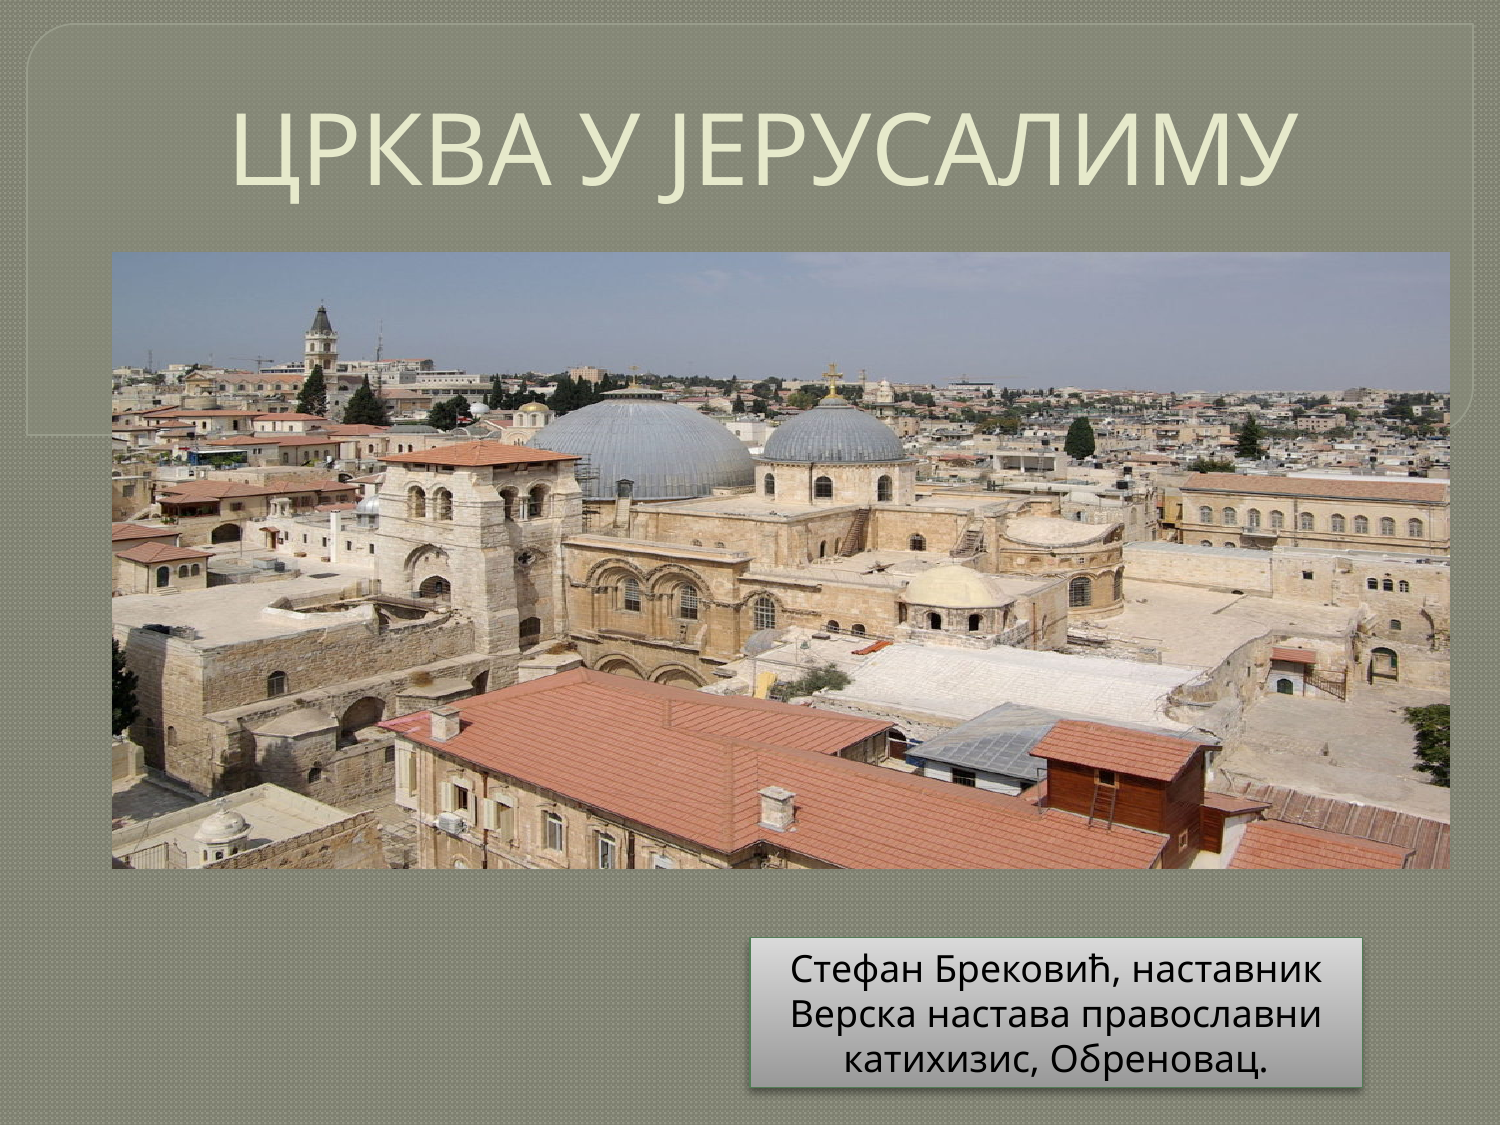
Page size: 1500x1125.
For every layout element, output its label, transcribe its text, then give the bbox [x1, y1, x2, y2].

picture [112, 252, 1451, 869]
title ЦРКВА У ЈЕРУСАЛИМУ [62, 37, 1338, 213]
text_box Стефан Брековић, наставник Верска настава православни катихизис, Обреновац. [749, 937, 1363, 1088]
